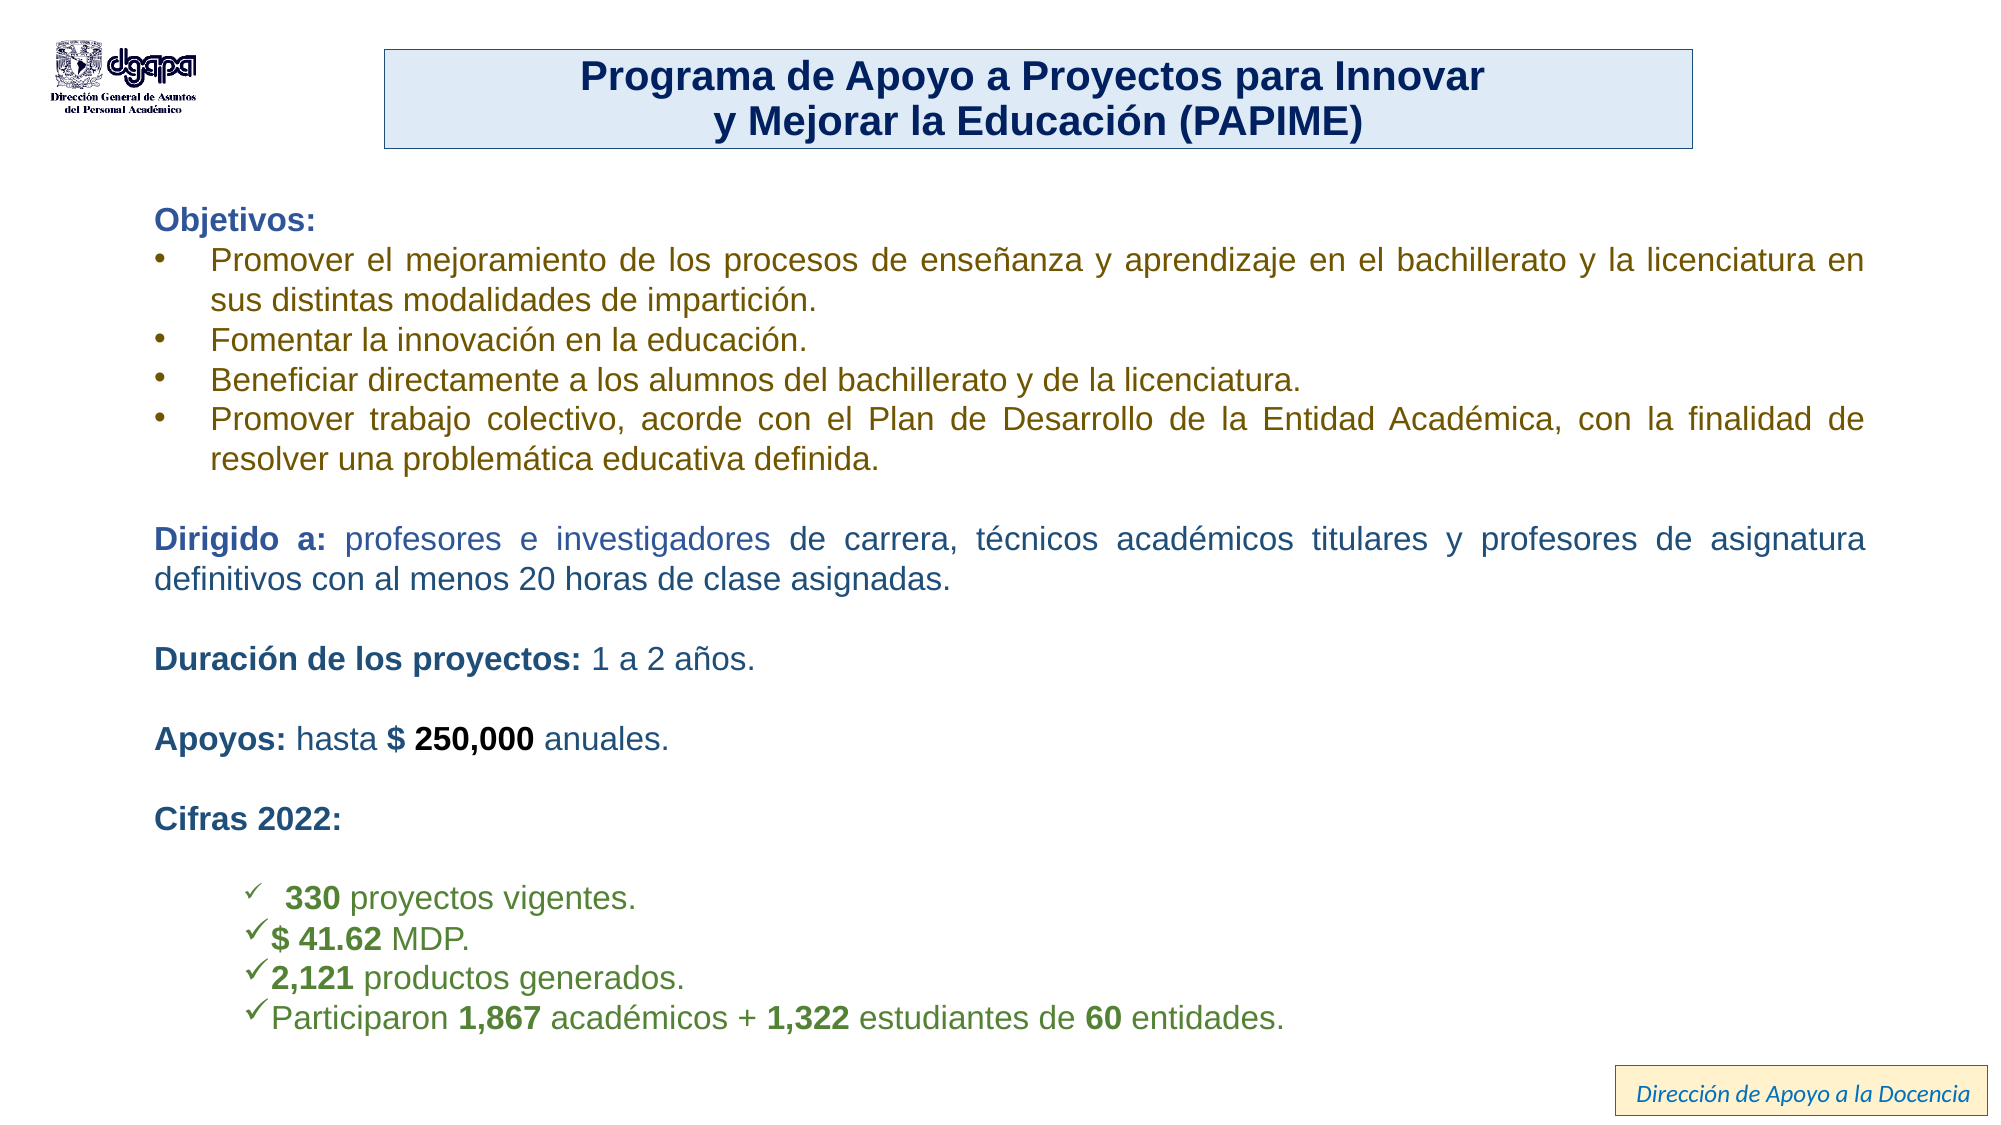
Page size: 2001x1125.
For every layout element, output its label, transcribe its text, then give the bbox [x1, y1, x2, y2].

title Programa de Apoyo a Proyectos para Innovar y Mejorar la Educación (PAPIME) [384, 49, 1693, 149]
text_box Dirección de Apoyo a la Docencia [1615, 1065, 1988, 1116]
text_box Objetivos: Promover el mejoramiento de los procesos de enseñanza y aprendizaje en el bachillerato y la licenciatura en sus distintas modalidades de impartición. Fomentar la innovación en la educación. Beneficiar directamente a los alumnos del bachillerato y de la licenciatura. Promover trabajo colectivo, acorde con el Plan de Desarrollo de la Entidad Académica, con la finalidad de resolver una problemática educativa definida. Dirigido a: profesores e investigadores de carrera, técnicos académicos titulares y profesores de asignatura definitivos con al menos 20 horas de clase asignadas. Duración de los proyectos: 1 a 2 años. Apoyos: hasta $ 250,000 anuales. Cifras 2022: 330 proyectos vigentes. $ 41.62 MDP. 2,121 productos generados. Participaron 1,867 académicos + 1,322 estudiantes de 60 entidades. [139, 190, 1883, 1104]
picture [50, 38, 196, 113]
